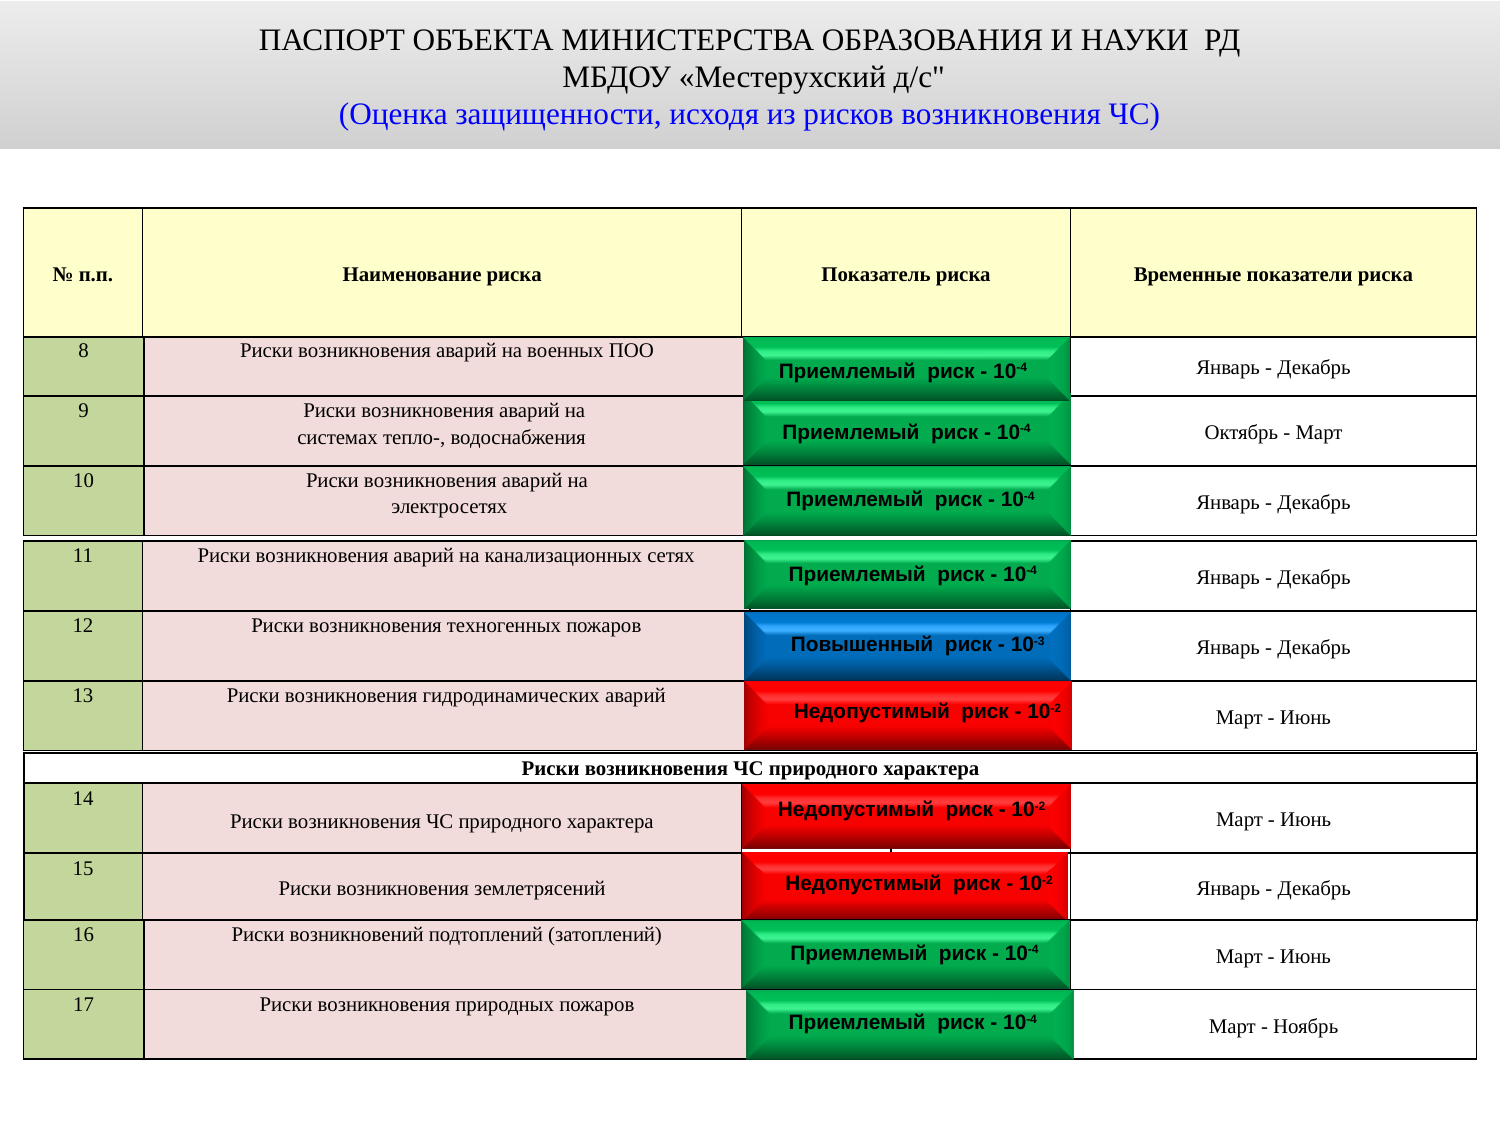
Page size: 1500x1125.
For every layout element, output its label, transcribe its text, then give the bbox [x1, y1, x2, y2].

table_cell Риски возникновения аварий на электросетях [145, 467, 736, 535]
table_cell 17 [24, 990, 143, 1058]
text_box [741, 334, 1072, 404]
table_cell Риски возникновения природных пожаров [145, 990, 738, 1058]
table_cell 13 [24, 682, 142, 750]
table_cell Риски возникновения аварий на системах тепло-, водоснабжения [145, 397, 736, 465]
text_box ПАСПОРТ ОБЪЕКТА МИНИСТЕРСТВА ОБРАЗОВАНИЯ И НАУКИ РД МБДОУ «Местерухский д/с" (Оценка защищенности, исходя из рисков возникновения ЧС) [0, 1, 1500, 149]
table_cell Март - Июнь [1074, 784, 1476, 852]
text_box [741, 679, 1074, 753]
table_header 11 [24, 542, 142, 610]
table_header Март - Июнь [1076, 921, 1476, 989]
table_header 8 [24, 338, 143, 395]
table_header Наименование риска [143, 209, 741, 336]
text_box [740, 849, 1071, 918]
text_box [741, 410, 1073, 464]
table_cell Январь - Декабрь [1077, 467, 1476, 535]
table_cell Март - Июнь [1077, 682, 1476, 750]
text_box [740, 782, 1073, 852]
table_header Риски возникновения аварий на канализационных сетях [143, 542, 737, 610]
table_cell Март - Ноябрь [1078, 990, 1476, 1058]
table_header Риски возникновения аварий на военных ПОО [145, 338, 737, 395]
table_cell 9 [24, 397, 143, 465]
table_header Январь - Декабрь [1076, 338, 1476, 395]
table_cell 10 [24, 467, 143, 535]
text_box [742, 538, 1073, 610]
table_header Риски возникновения ЧС природного характера [25, 754, 1476, 782]
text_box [741, 610, 1073, 679]
table_cell Октябрь - Март [1077, 397, 1476, 465]
table_cell Риски возникновения техногенных пожаров [143, 612, 737, 680]
table_header Январь - Декабрь [1076, 542, 1476, 610]
table_cell 12 [24, 612, 142, 680]
table_cell Риски возникновения ЧС природного характера [143, 784, 737, 852]
table_cell 15 [25, 854, 142, 919]
table_cell Январь - Декабрь [1075, 854, 1476, 919]
table_header № п.п. [24, 209, 142, 336]
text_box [741, 464, 1073, 538]
table_header Риски возникновений подтоплений (затоплений) [145, 921, 734, 989]
table_cell Январь - Декабрь [1076, 612, 1476, 680]
table_header Показатель риска [742, 209, 1070, 333]
table_header Временные показатели риска [1071, 209, 1476, 336]
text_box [739, 918, 1073, 991]
table_cell Риски возникновения гидродинамических аварий [143, 682, 736, 750]
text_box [743, 988, 1076, 1062]
table_cell Риски возникновения землетрясений [143, 854, 734, 919]
table_cell 14 [25, 784, 142, 852]
table_header 16 [24, 921, 143, 989]
